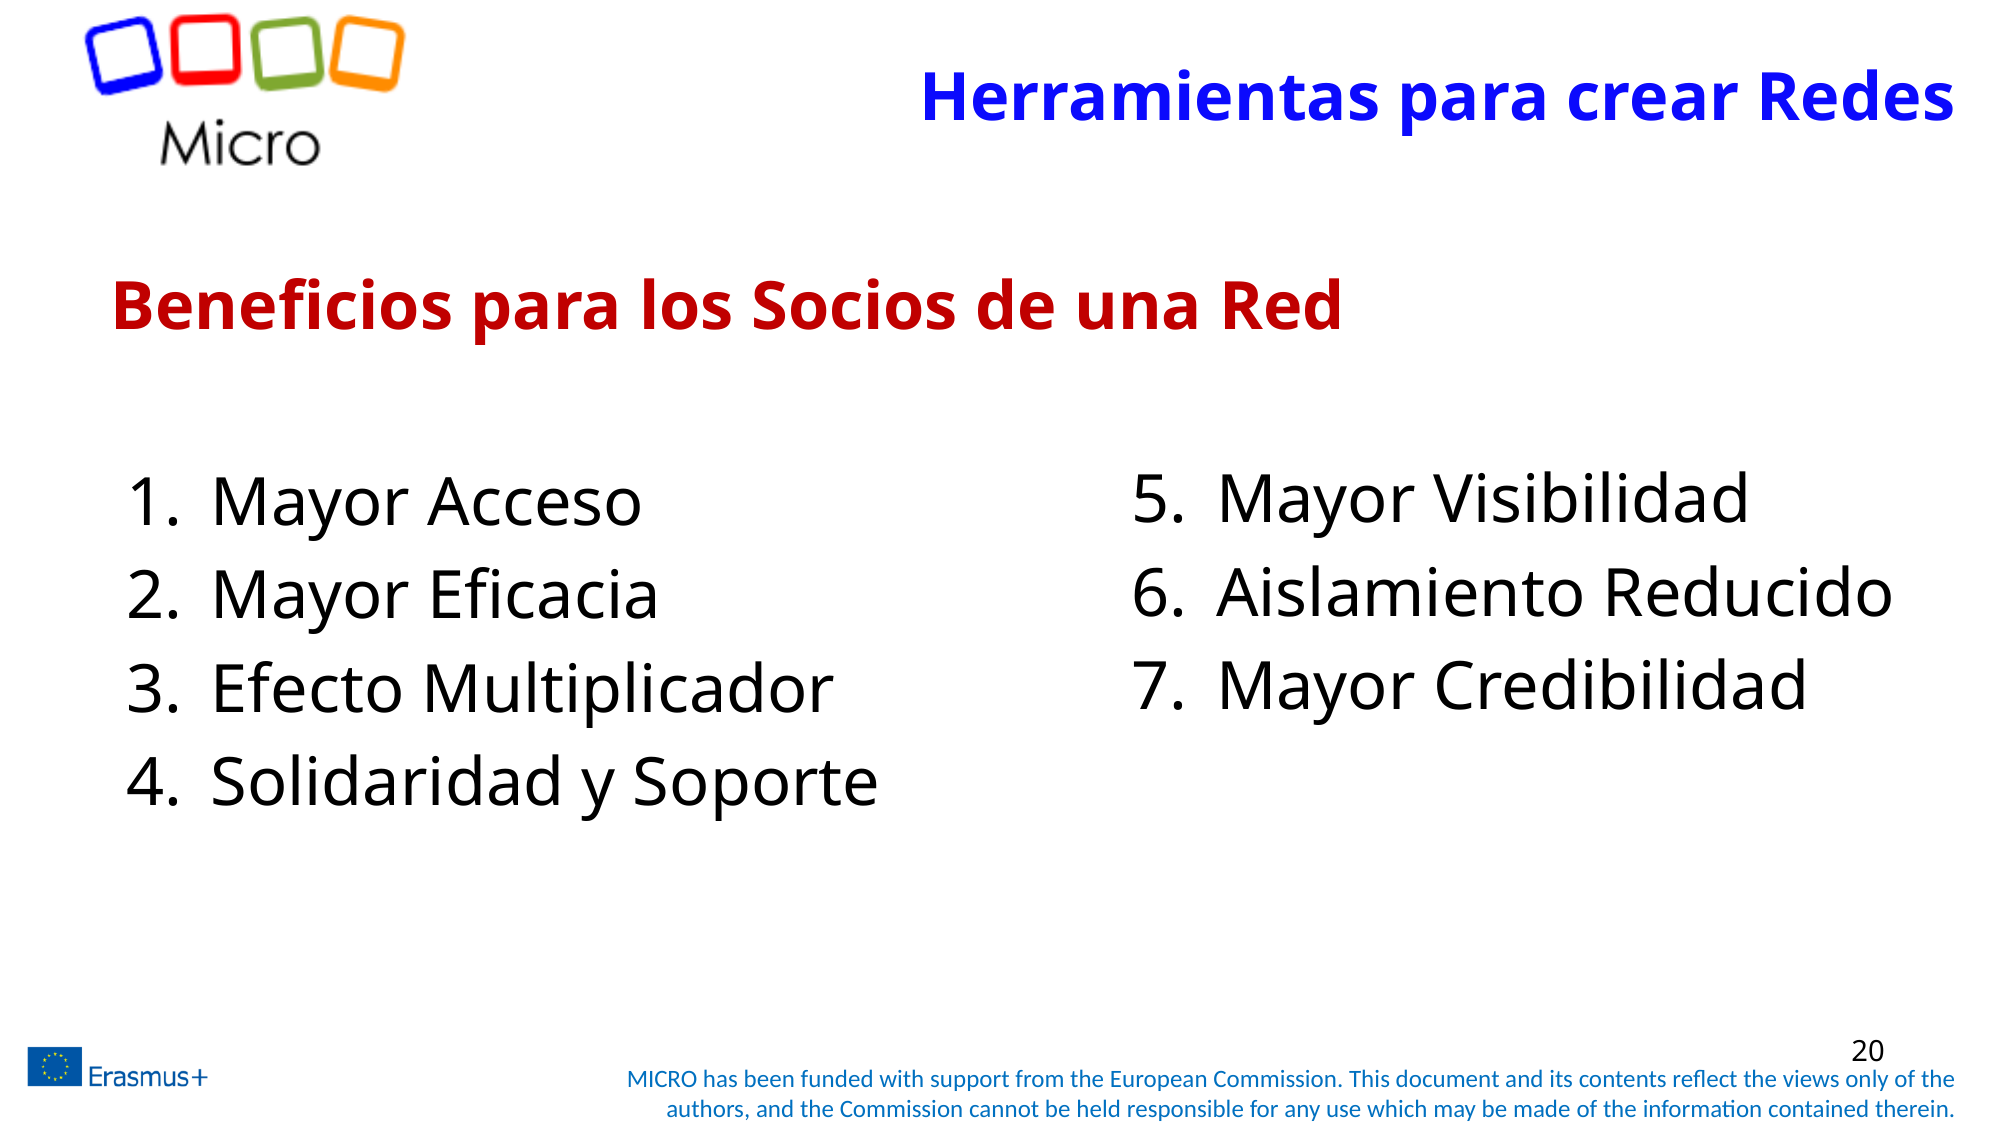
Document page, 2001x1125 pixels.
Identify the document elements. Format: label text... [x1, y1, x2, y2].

picture [0, 0, 486, 190]
text_box Herramientas para crear Redes [170, 0, 1971, 188]
picture [27, 1046, 208, 1087]
title Beneficios para los Socios de una Red [95, 209, 1896, 397]
slide_number 20 [1433, 1024, 1900, 1103]
list Mayor Visibilidad Aislamiento Reducido Mayor Credibilidad [1116, 448, 2000, 812]
list Mayor Acceso Mayor Eficacia Efecto Multiplicador Solidaridad y Soporte [111, 451, 1012, 867]
